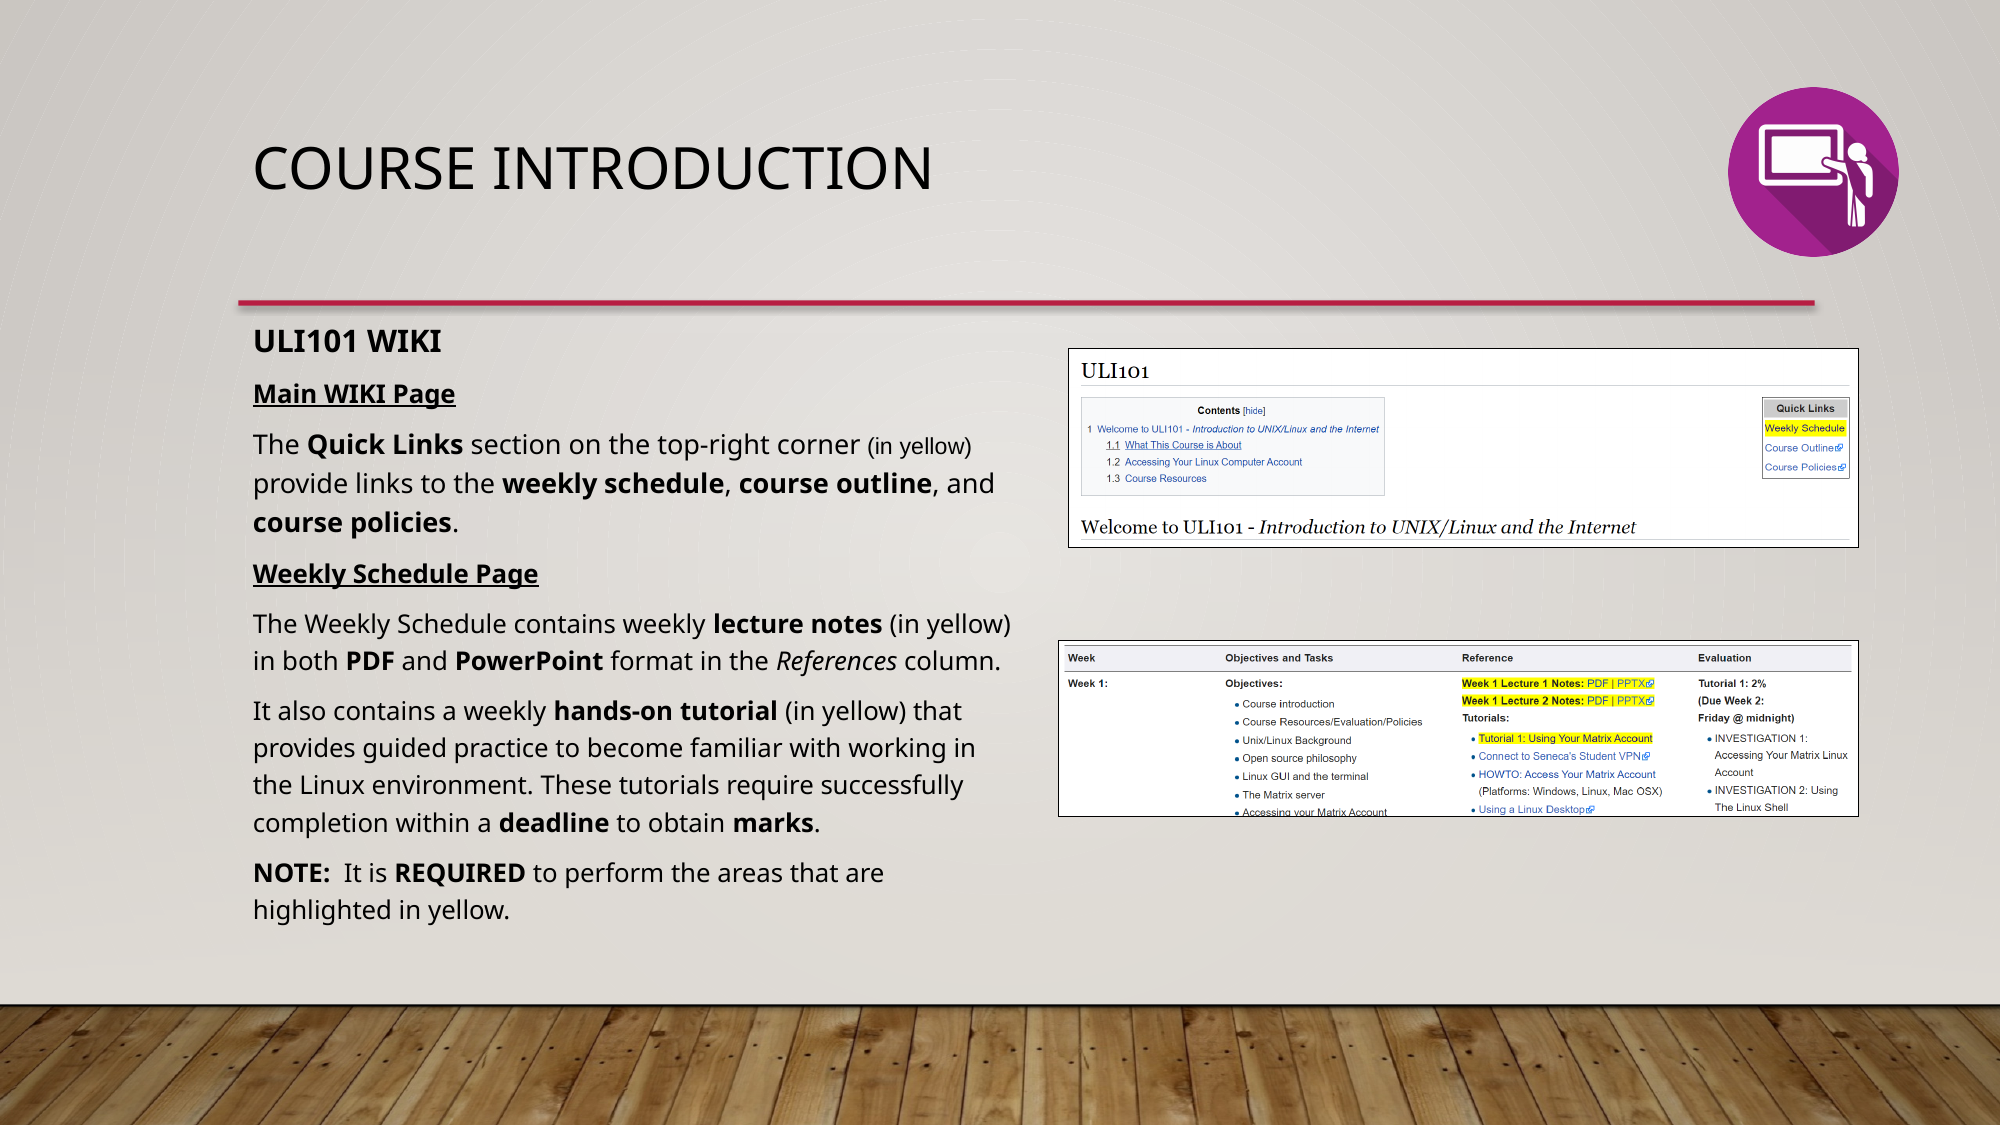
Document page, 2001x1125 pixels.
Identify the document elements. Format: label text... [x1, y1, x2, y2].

text_box Course Introduction [238, 131, 1814, 304]
picture [1727, 87, 1899, 258]
picture [1067, 347, 1859, 549]
text_box ULI101 WIKI Main WIKI Page The Quick Links section on the top-right corner (in yellow) provide links to the weekly schedule, course outline, and course policies. Weekly Schedule Page The Weekly Schedule contains weekly lecture notes (in yellow) in both PDF and PowerPoint format in the References column. It also contains a weekly hands-on tutorial (in yellow) that provides guided practice to become familiar with working in the Linux environment. These tutorials require successfully completion within a deadline to obtain marks. NOTE: It is REQUIRED to perform the areas that are highlighted in yellow. [238, 306, 1039, 950]
picture [1057, 640, 1859, 817]
picture [0, 1007, 2000, 1125]
